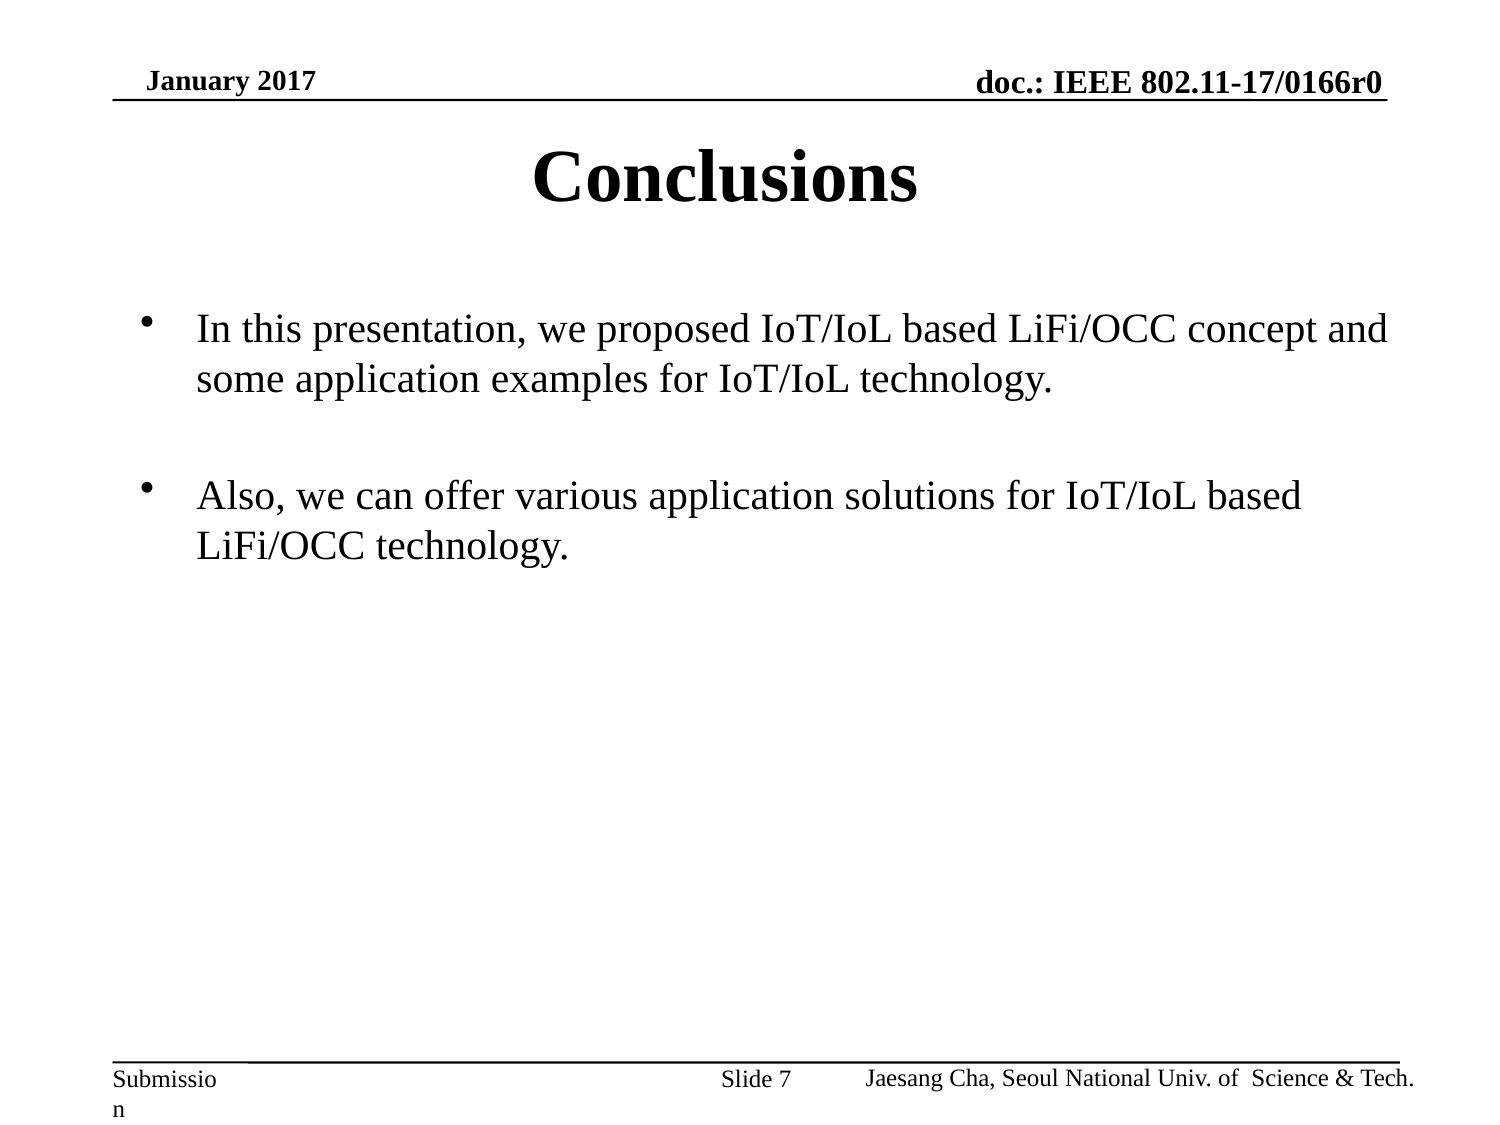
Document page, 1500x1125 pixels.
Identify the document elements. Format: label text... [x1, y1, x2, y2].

slide_number Slide 7 [712, 1061, 800, 1093]
text_box Conclusions [499, 118, 950, 224]
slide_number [99, 60, 363, 112]
list In this presentation, we proposed IoT/IoL based LiFi/OCC concept and some application examples for IoT/IoL technology. Also, we can offer various application solutions for IoT/IoL based LiFi/OCC technology. [125, 293, 1450, 832]
